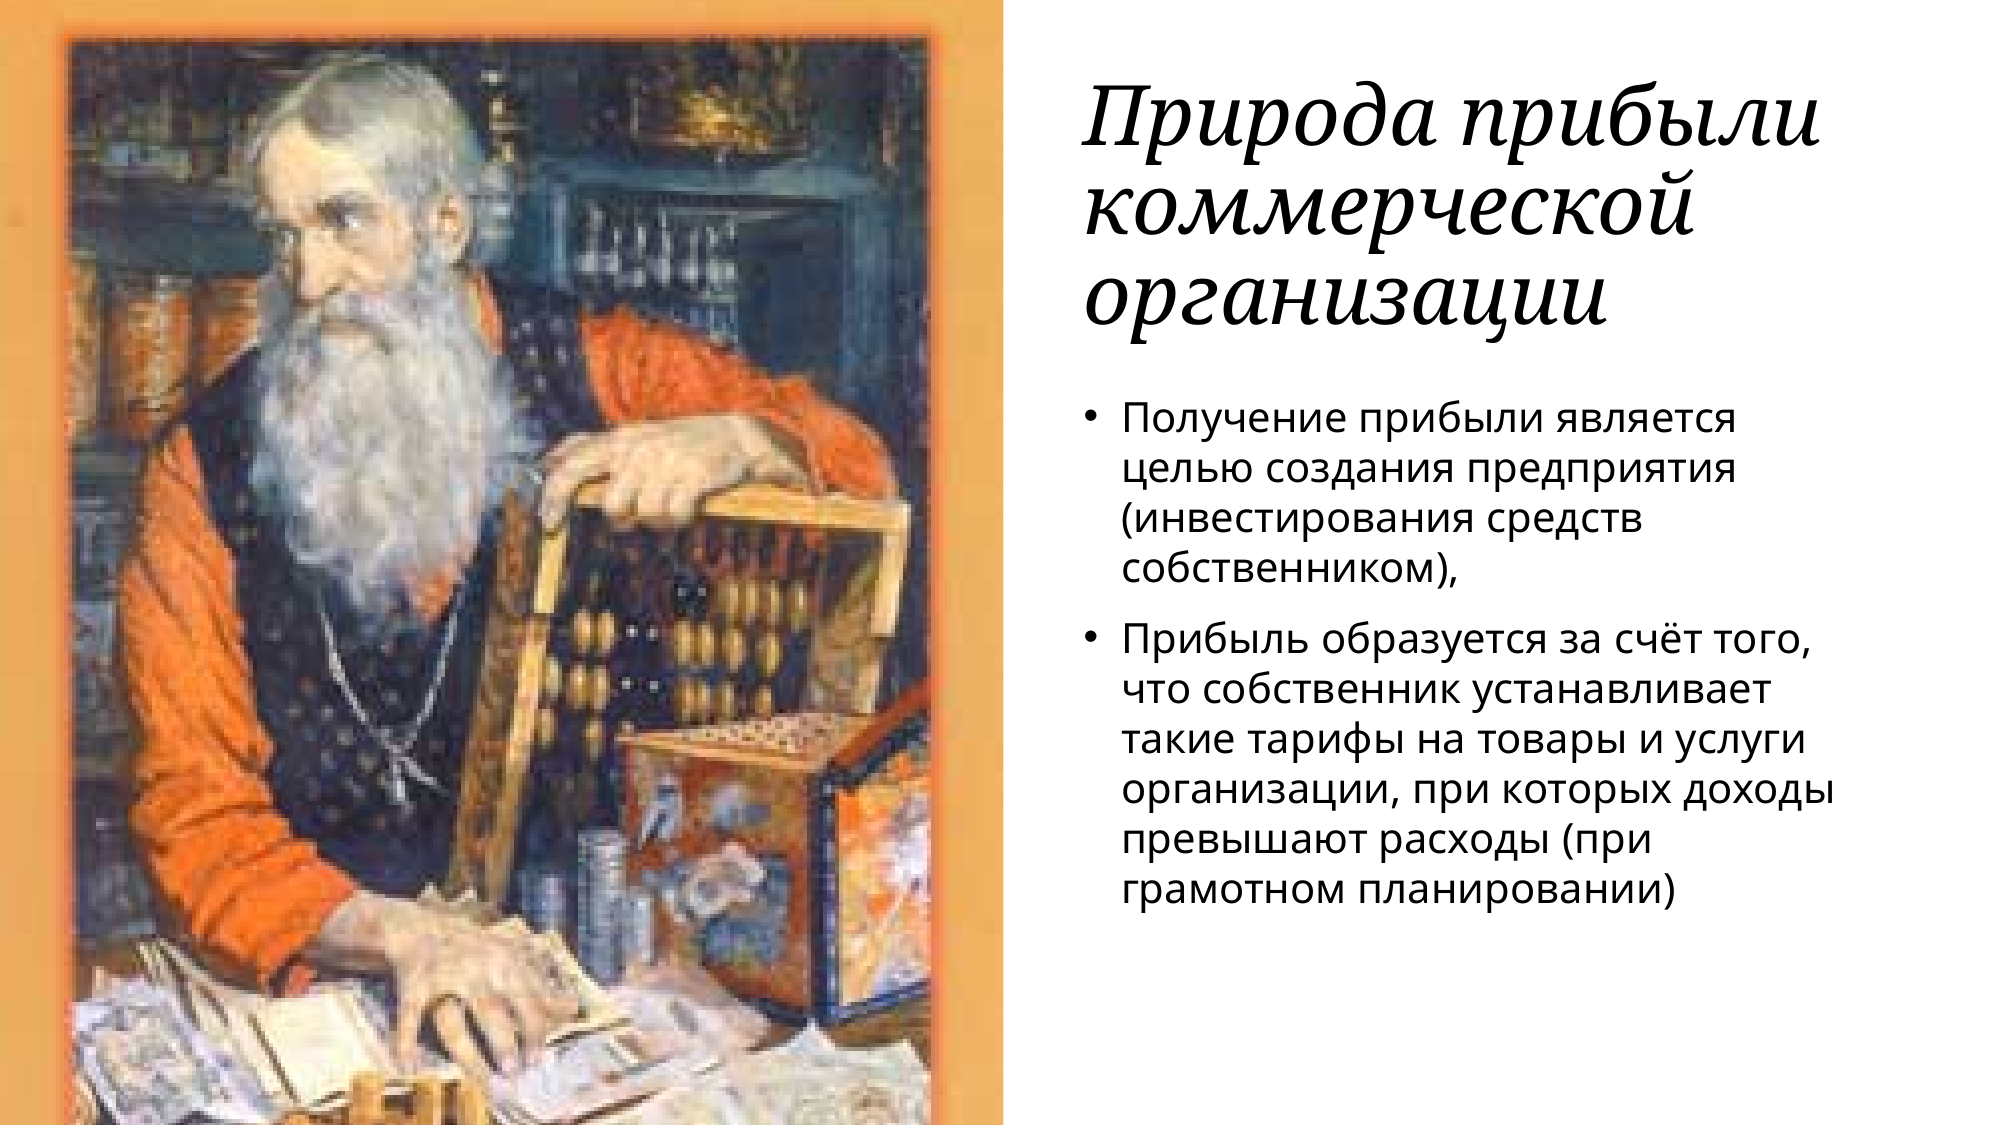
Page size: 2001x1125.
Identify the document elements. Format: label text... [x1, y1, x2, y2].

list Получение прибыли является целью создания предприятия (инвестирования средств собственником), Прибыль образуется за счёт того, что собственник устанавливает такие тарифы на товары и услуги организации, при которых доходы превышают расходы (при грамотном планировании) [1068, 382, 1863, 1014]
text_box [1004, 0, 2000, 1125]
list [0, 0, 1004, 1125]
title Природа прибыли коммерческой организации [1068, 59, 1863, 357]
